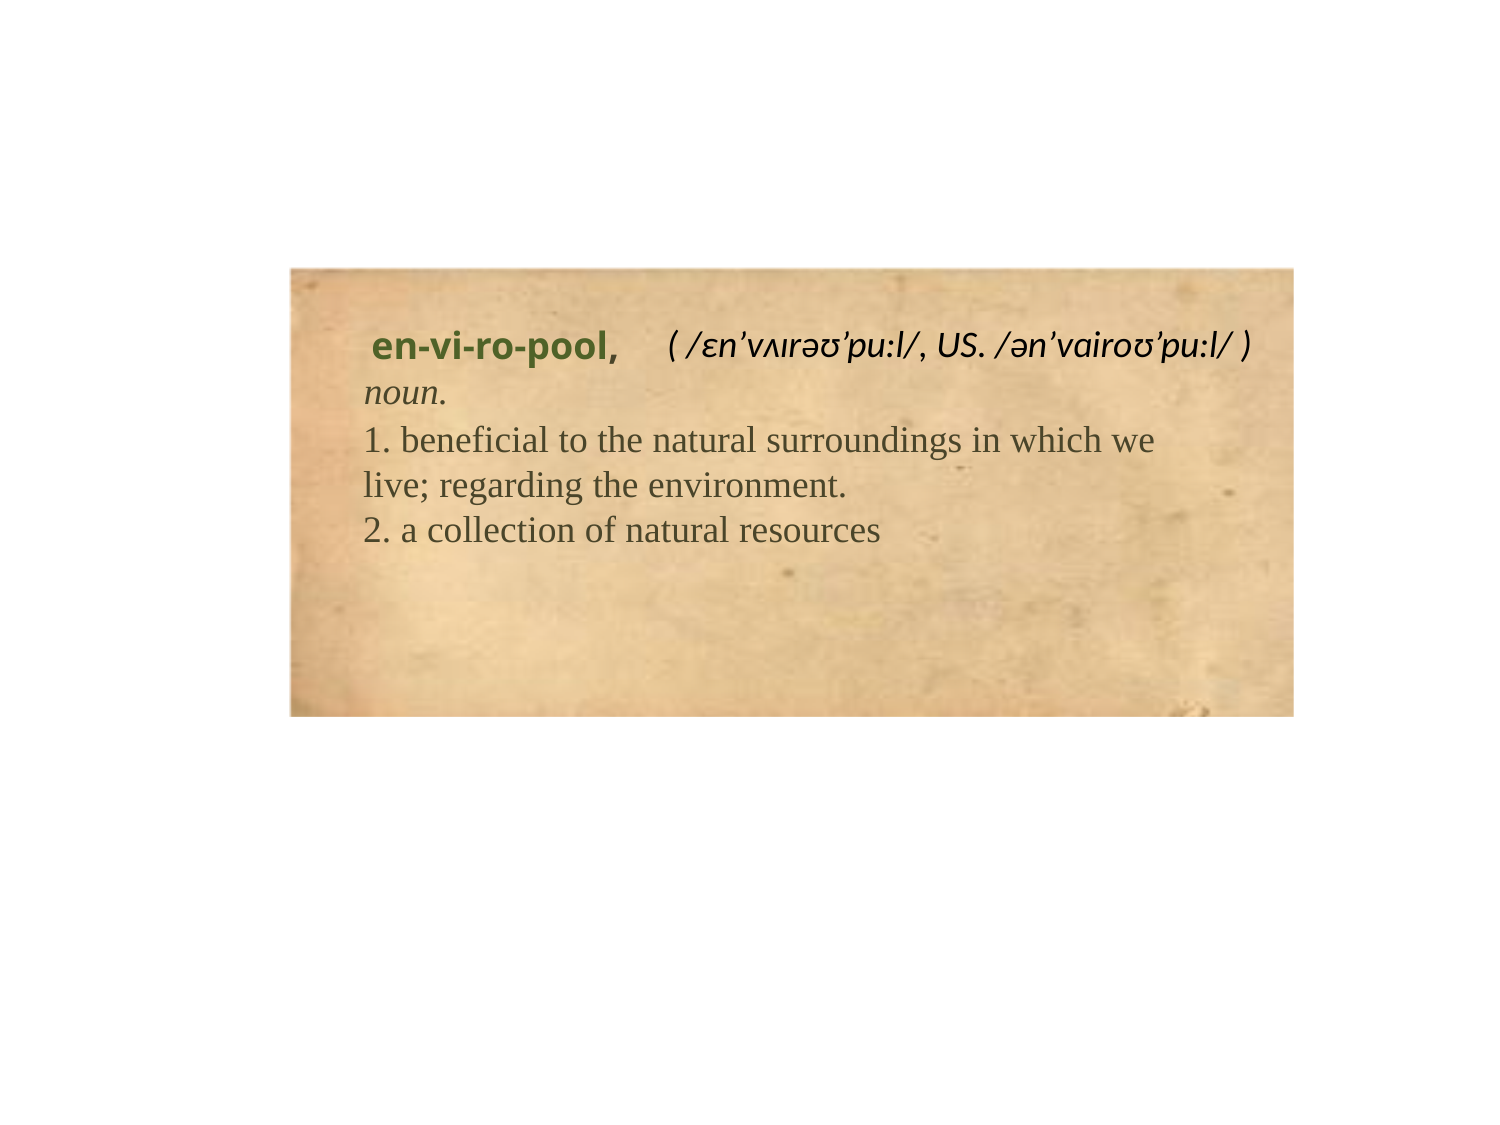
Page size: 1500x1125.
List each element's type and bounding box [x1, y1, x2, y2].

text_box [288, 266, 1294, 718]
